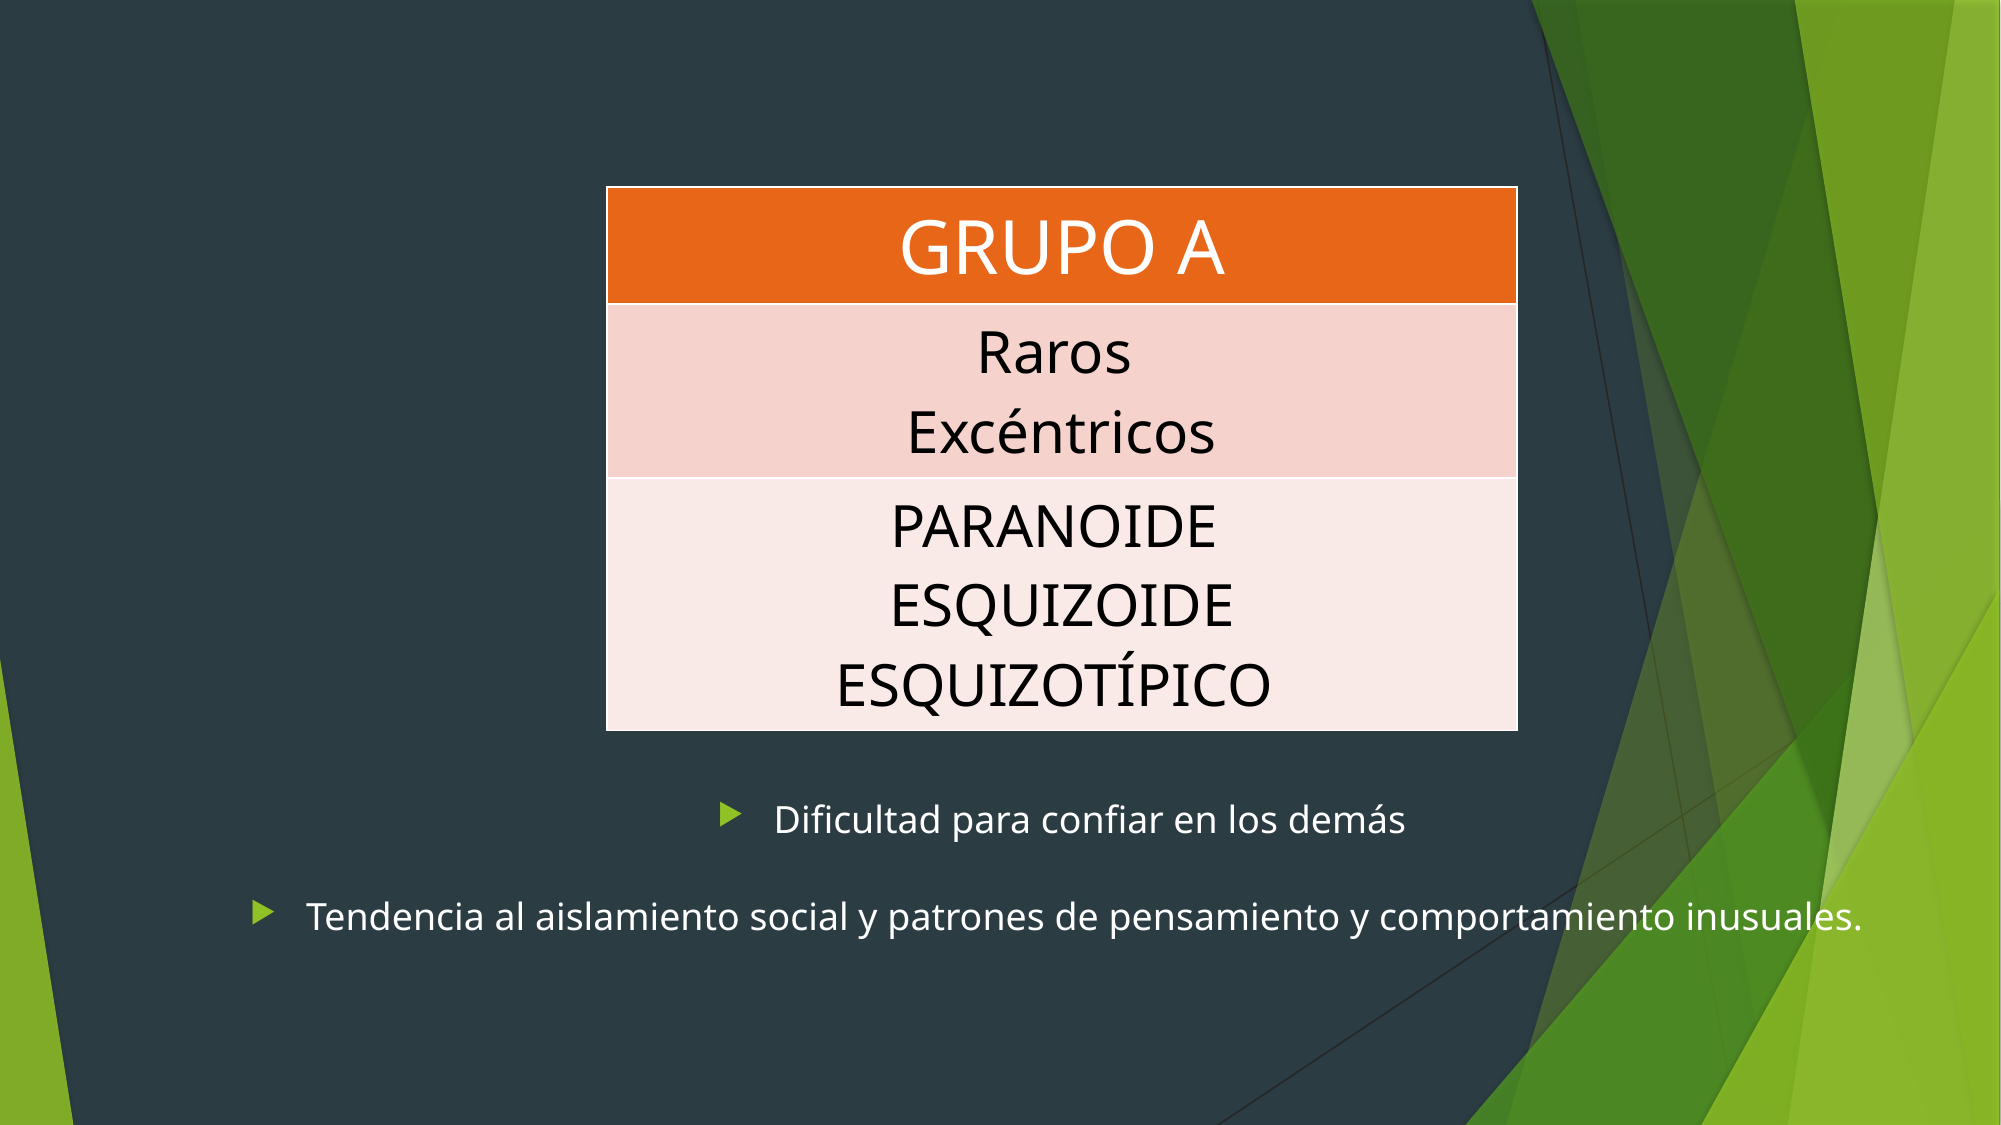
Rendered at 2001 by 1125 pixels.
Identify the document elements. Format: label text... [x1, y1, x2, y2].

table_cell PARANOIDE ESQUIZOIDE ESQUIZOTÍPICO [608, 479, 1516, 730]
table_header GRUPO A [608, 188, 1516, 303]
list Dificultad para confiar en los demás Tendencia al aislamiento social y patrones de pensamiento y comportamiento inusuales. [206, 760, 1918, 1094]
table_cell Raros Excéntricos [608, 305, 1516, 477]
